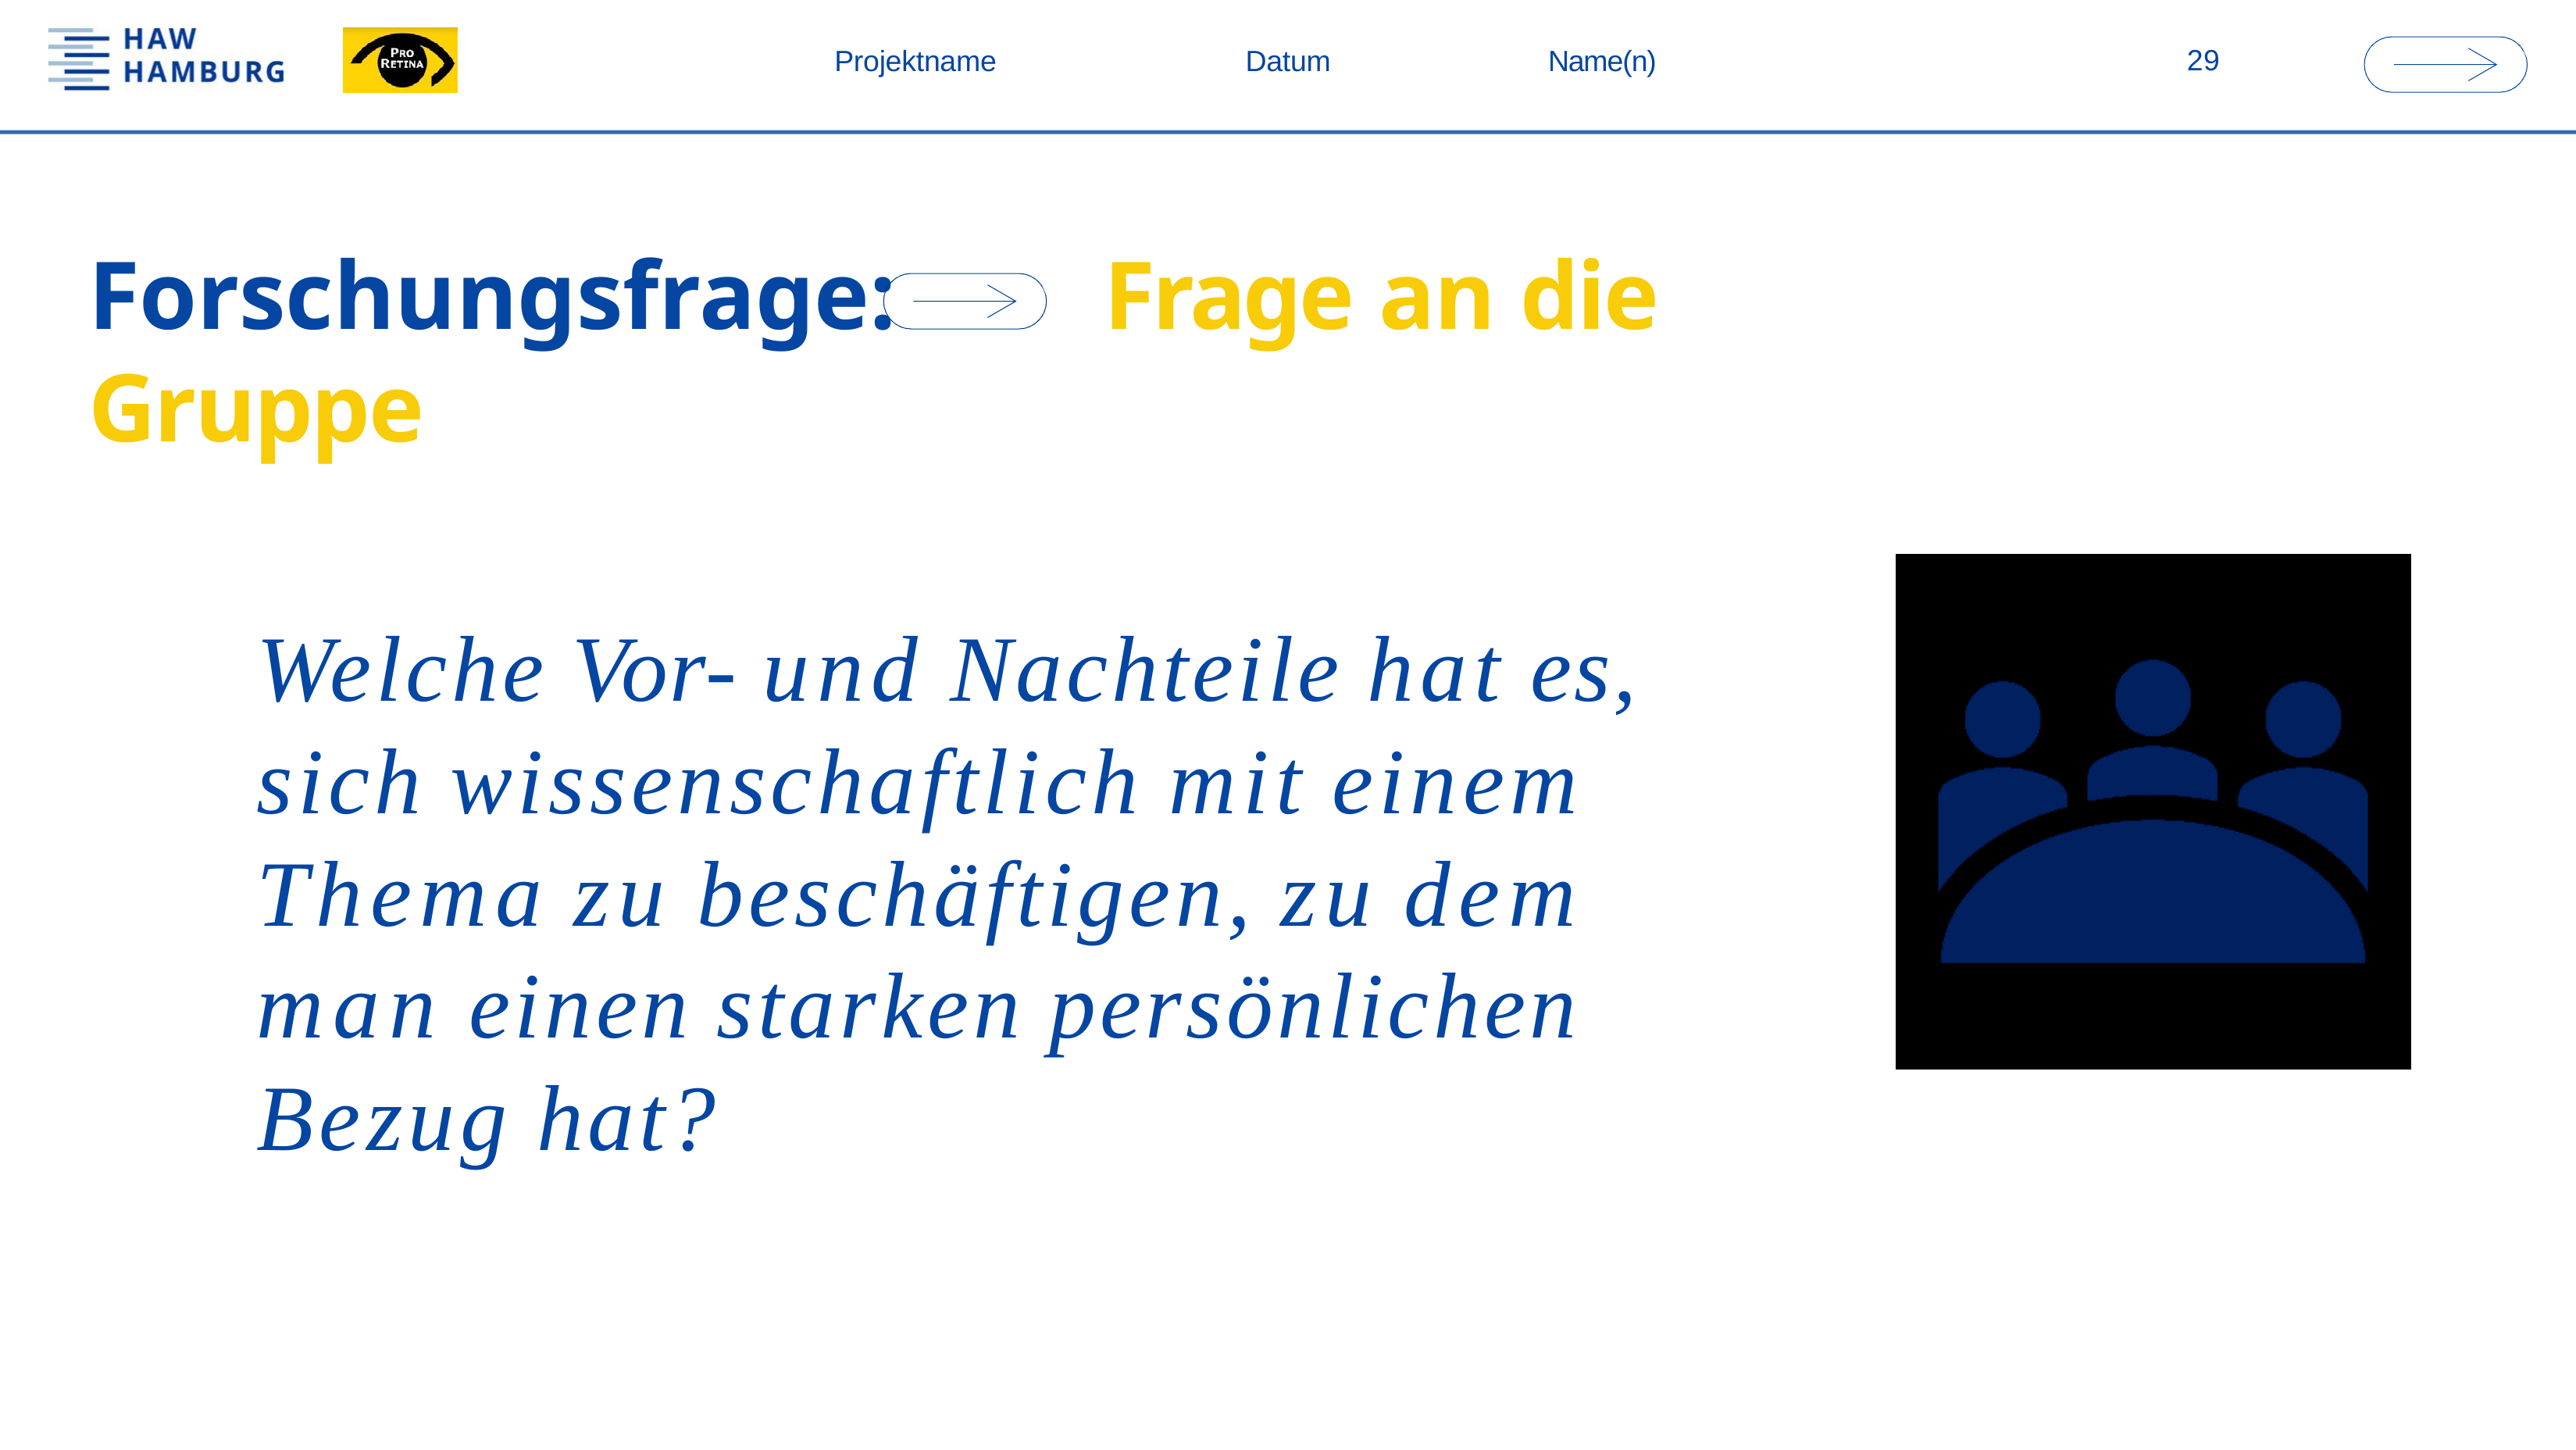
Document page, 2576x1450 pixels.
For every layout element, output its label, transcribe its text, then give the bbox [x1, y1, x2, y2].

text_box 29 [2185, 39, 2224, 77]
text_box Name(n) [1547, 40, 1658, 77]
picture [343, 27, 458, 93]
picture [1895, 554, 2411, 1070]
text_box Forschungsfrage: Frage an die Gruppe Welche Vor- und Nachteile hat es, sich wissenschaftlich mit einem Thema zu beschäftigen, zu dem man einen starken persönlichen Bezug hat? [87, 234, 1980, 1170]
text_box Datum [1243, 40, 1333, 77]
text_box Projektname [833, 40, 1000, 77]
picture [48, 27, 284, 92]
